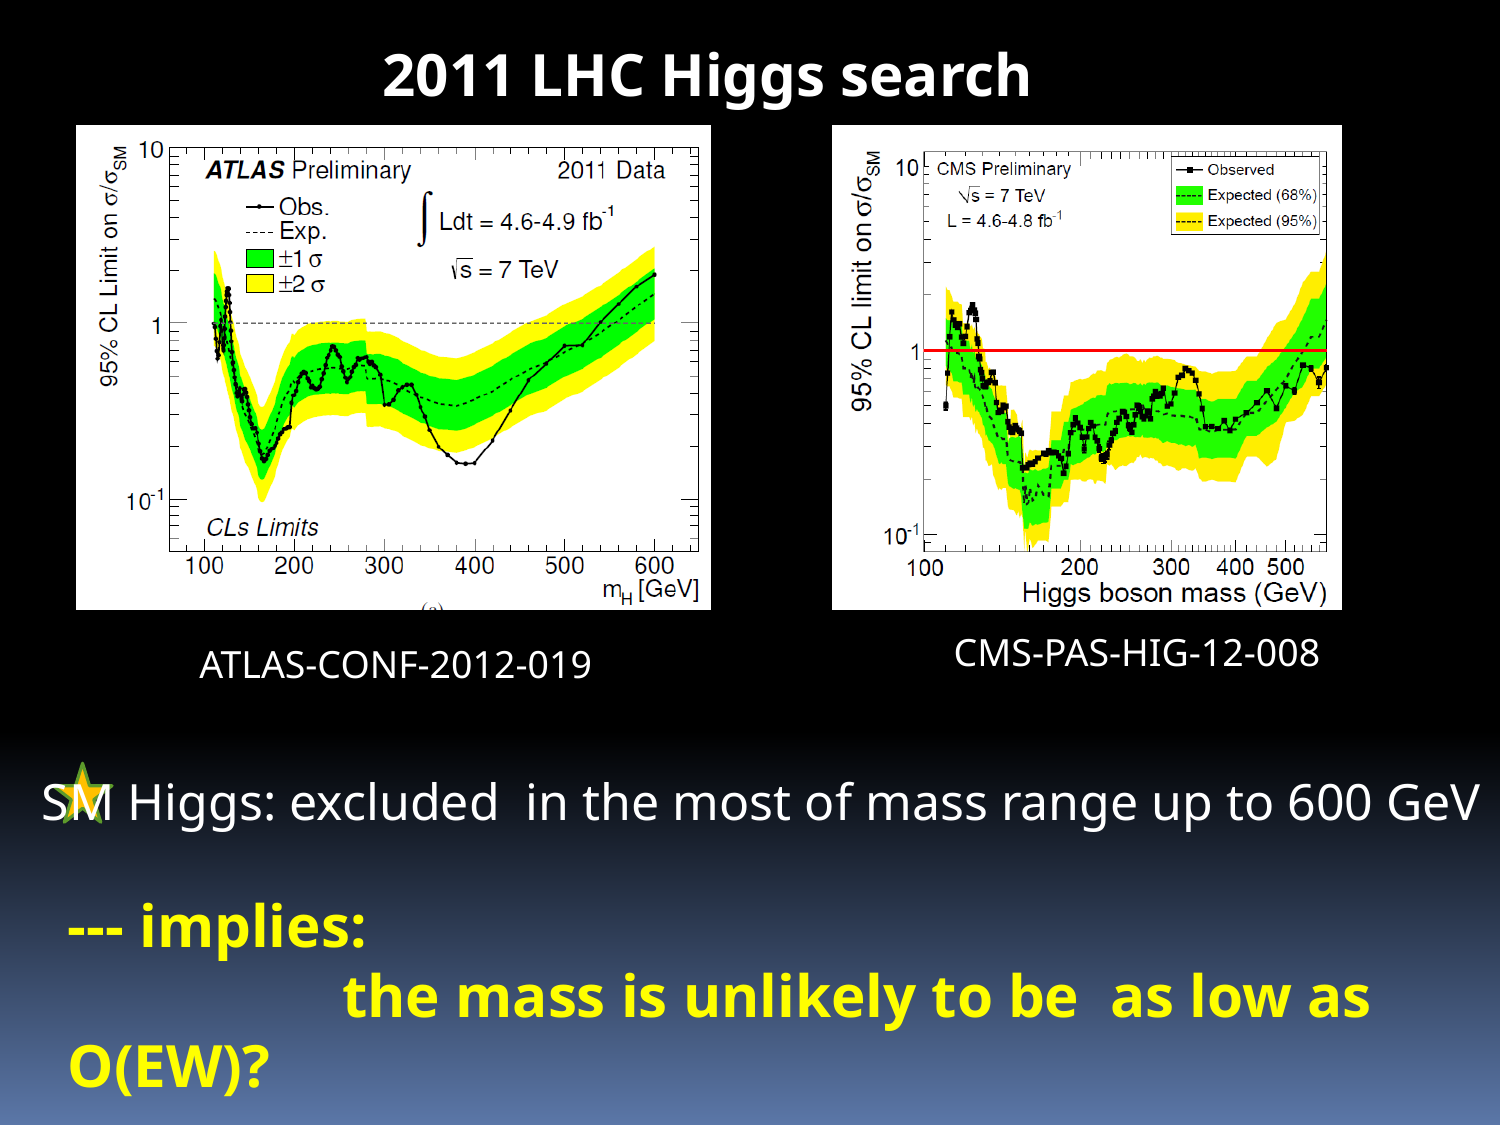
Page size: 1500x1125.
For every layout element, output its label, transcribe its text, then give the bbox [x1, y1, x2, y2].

text_box --- implies: the mass is unlikely to be as low as O(EW)? [53, 881, 1447, 1107]
text_box ATLAS-CONF-2012-019 [184, 633, 608, 694]
text_box CMS-PAS-HIG-12-008 [939, 621, 1336, 682]
text_box 2011 LHC Higgs search [367, 30, 1048, 116]
picture [76, 124, 711, 611]
text_box SM Higgs: excluded in the most of mass range up to 600 GeV [27, 763, 1497, 838]
picture [832, 124, 1342, 611]
